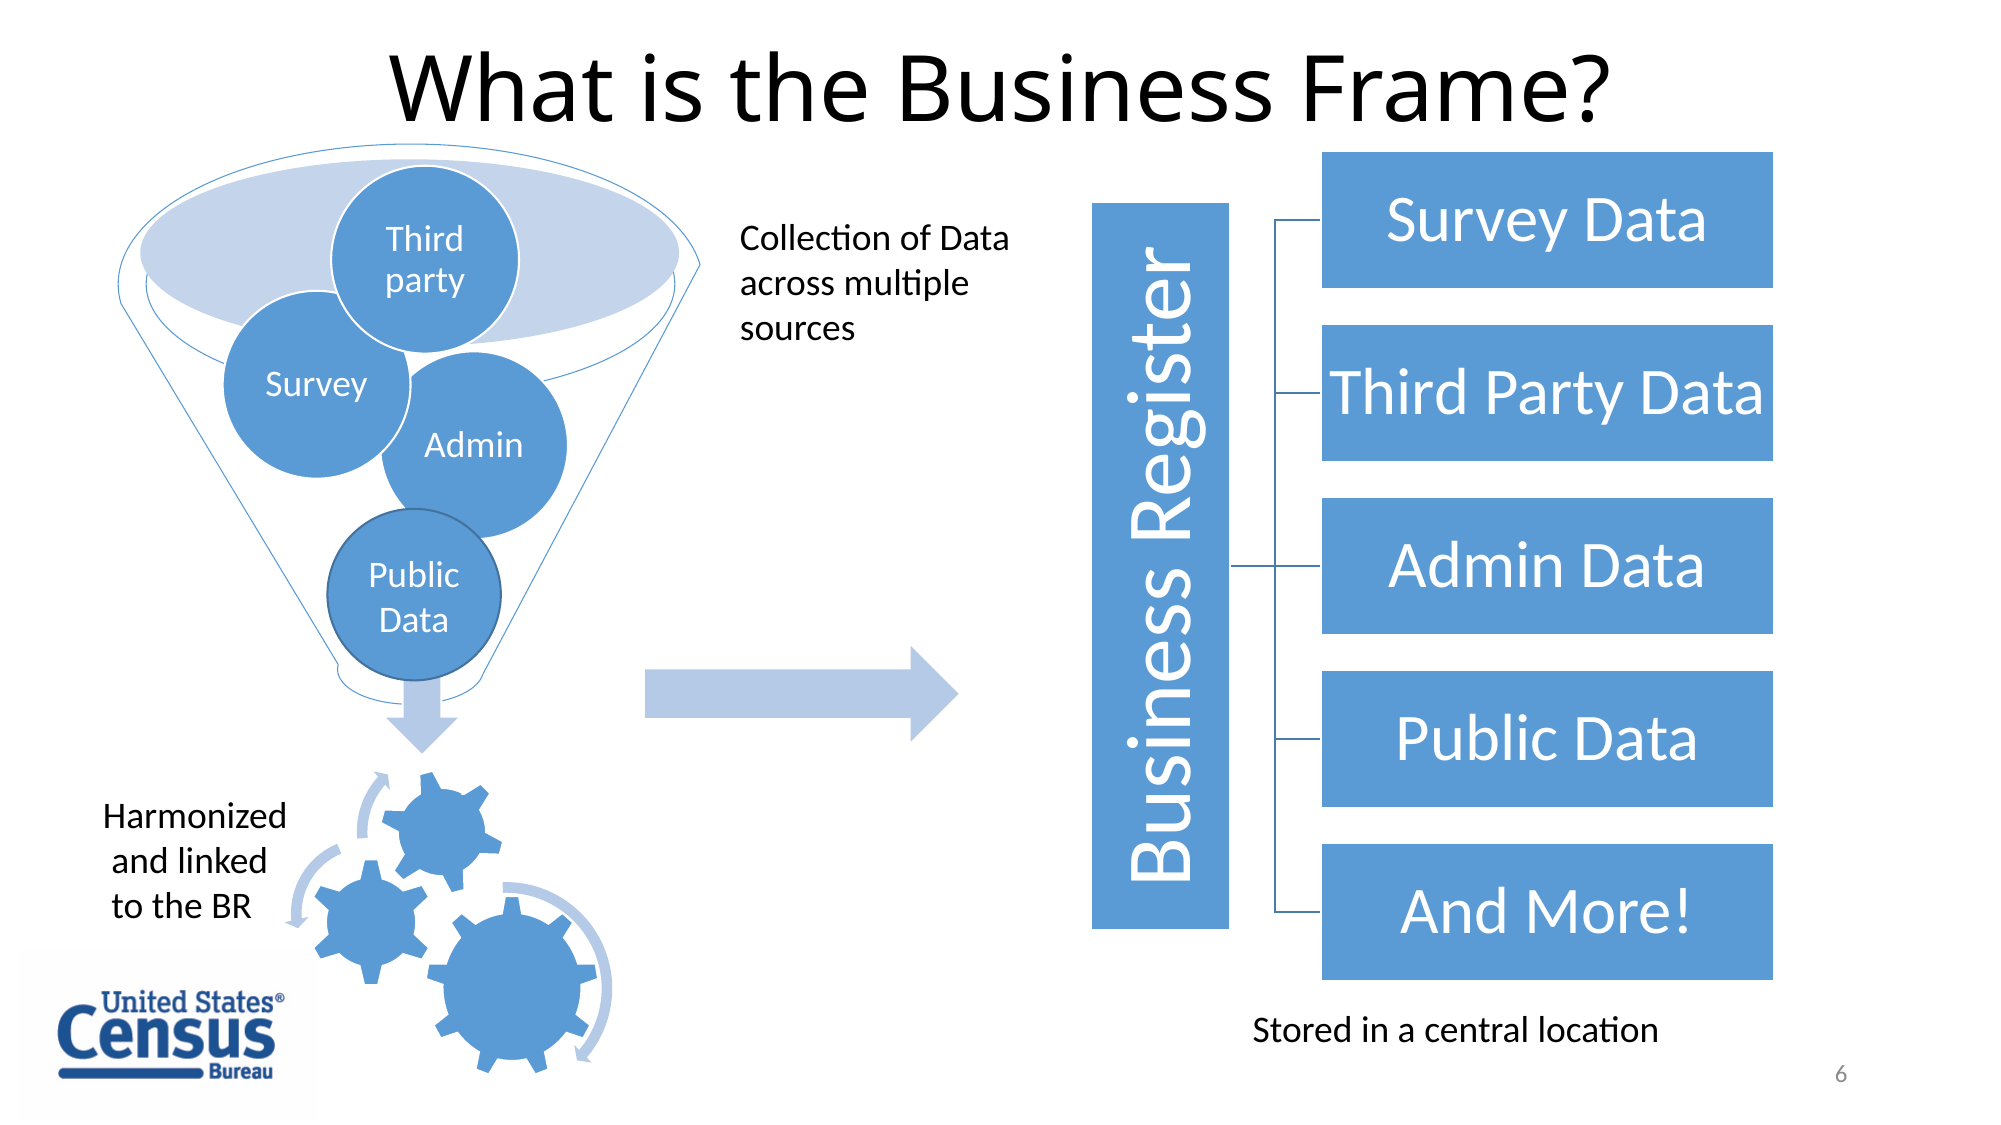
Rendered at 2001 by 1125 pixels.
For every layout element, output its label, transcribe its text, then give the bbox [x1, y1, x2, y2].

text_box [118, 144, 921, 756]
text_box Harmonized and linked to the BR [88, 783, 137, 979]
picture [18, 950, 316, 1120]
slide_number 6 [1412, 1042, 1863, 1103]
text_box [137, 756, 713, 1079]
text_box Stored in a central location [1237, 997, 1710, 1058]
title What is the Business Frame? [0, 0, 2000, 186]
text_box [884, 151, 1981, 982]
